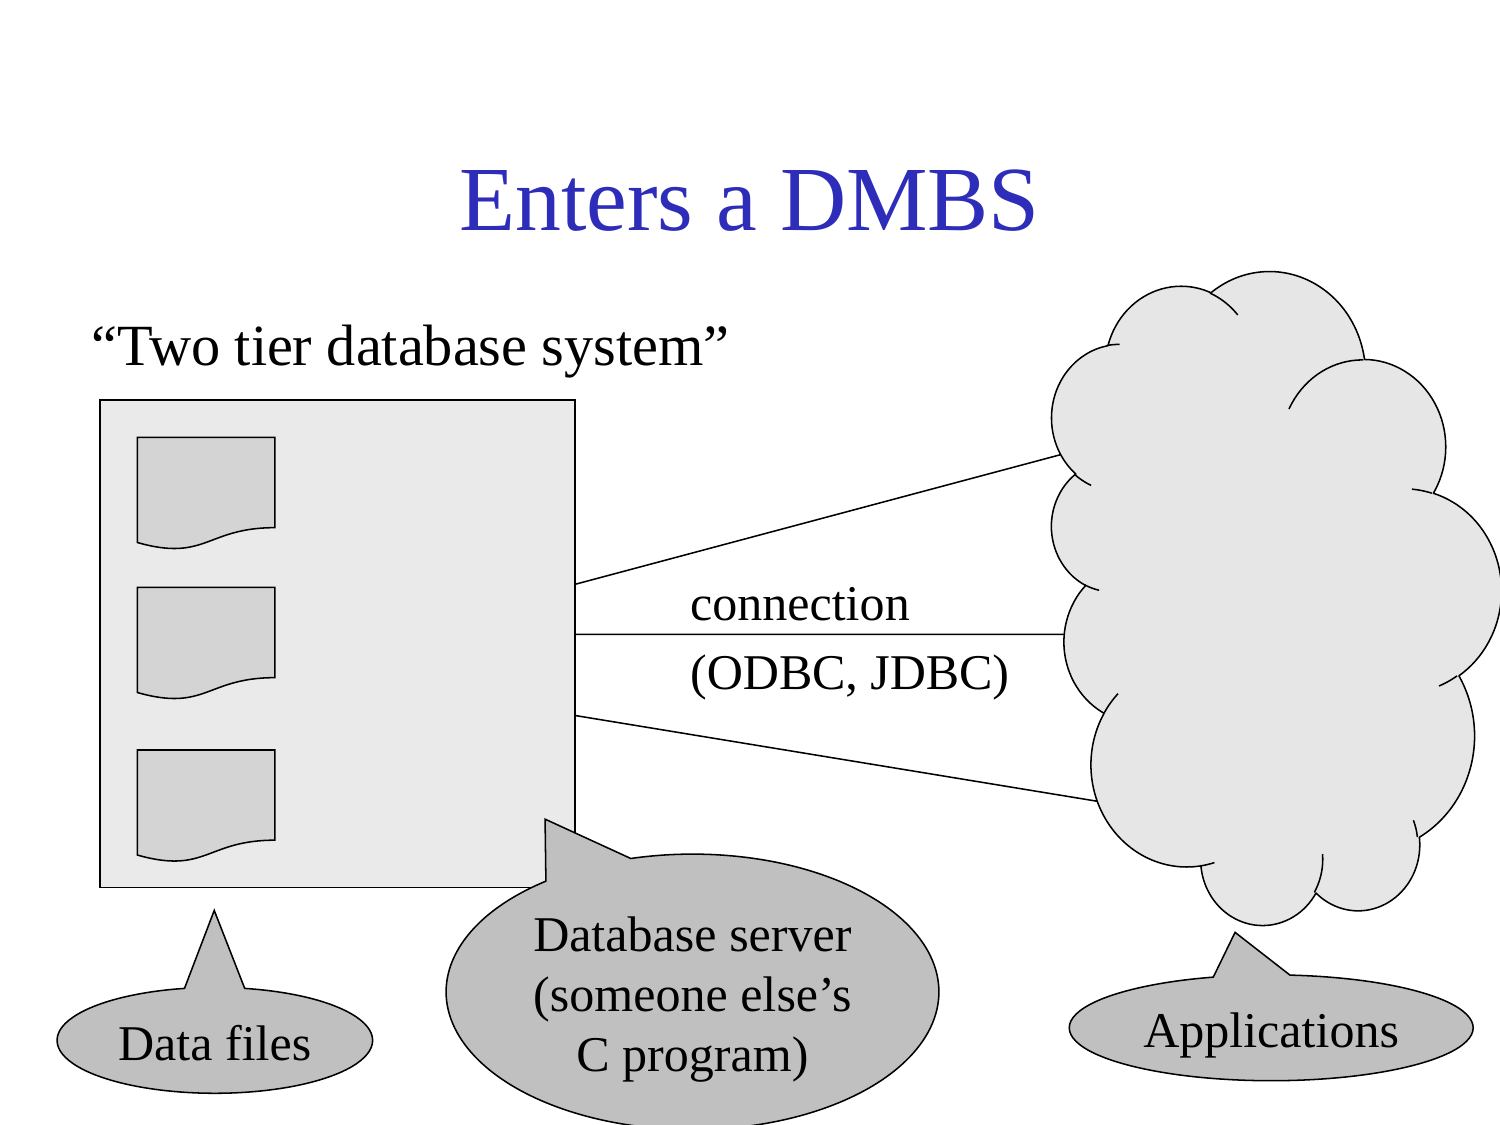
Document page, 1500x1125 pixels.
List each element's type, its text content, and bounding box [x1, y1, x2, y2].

text_box “Two tier database system” [77, 299, 745, 385]
text_box Database server (someone else’s C program) [446, 897, 939, 1125]
text_box [1077, 271, 1500, 919]
text_box Data files [57, 910, 373, 1094]
title Enters a DMBS [112, 99, 1388, 288]
slide_number 14 [1074, 1041, 1388, 1101]
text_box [537, 362, 1288, 926]
text_box Applications [1069, 935, 1474, 1081]
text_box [99, 399, 576, 888]
